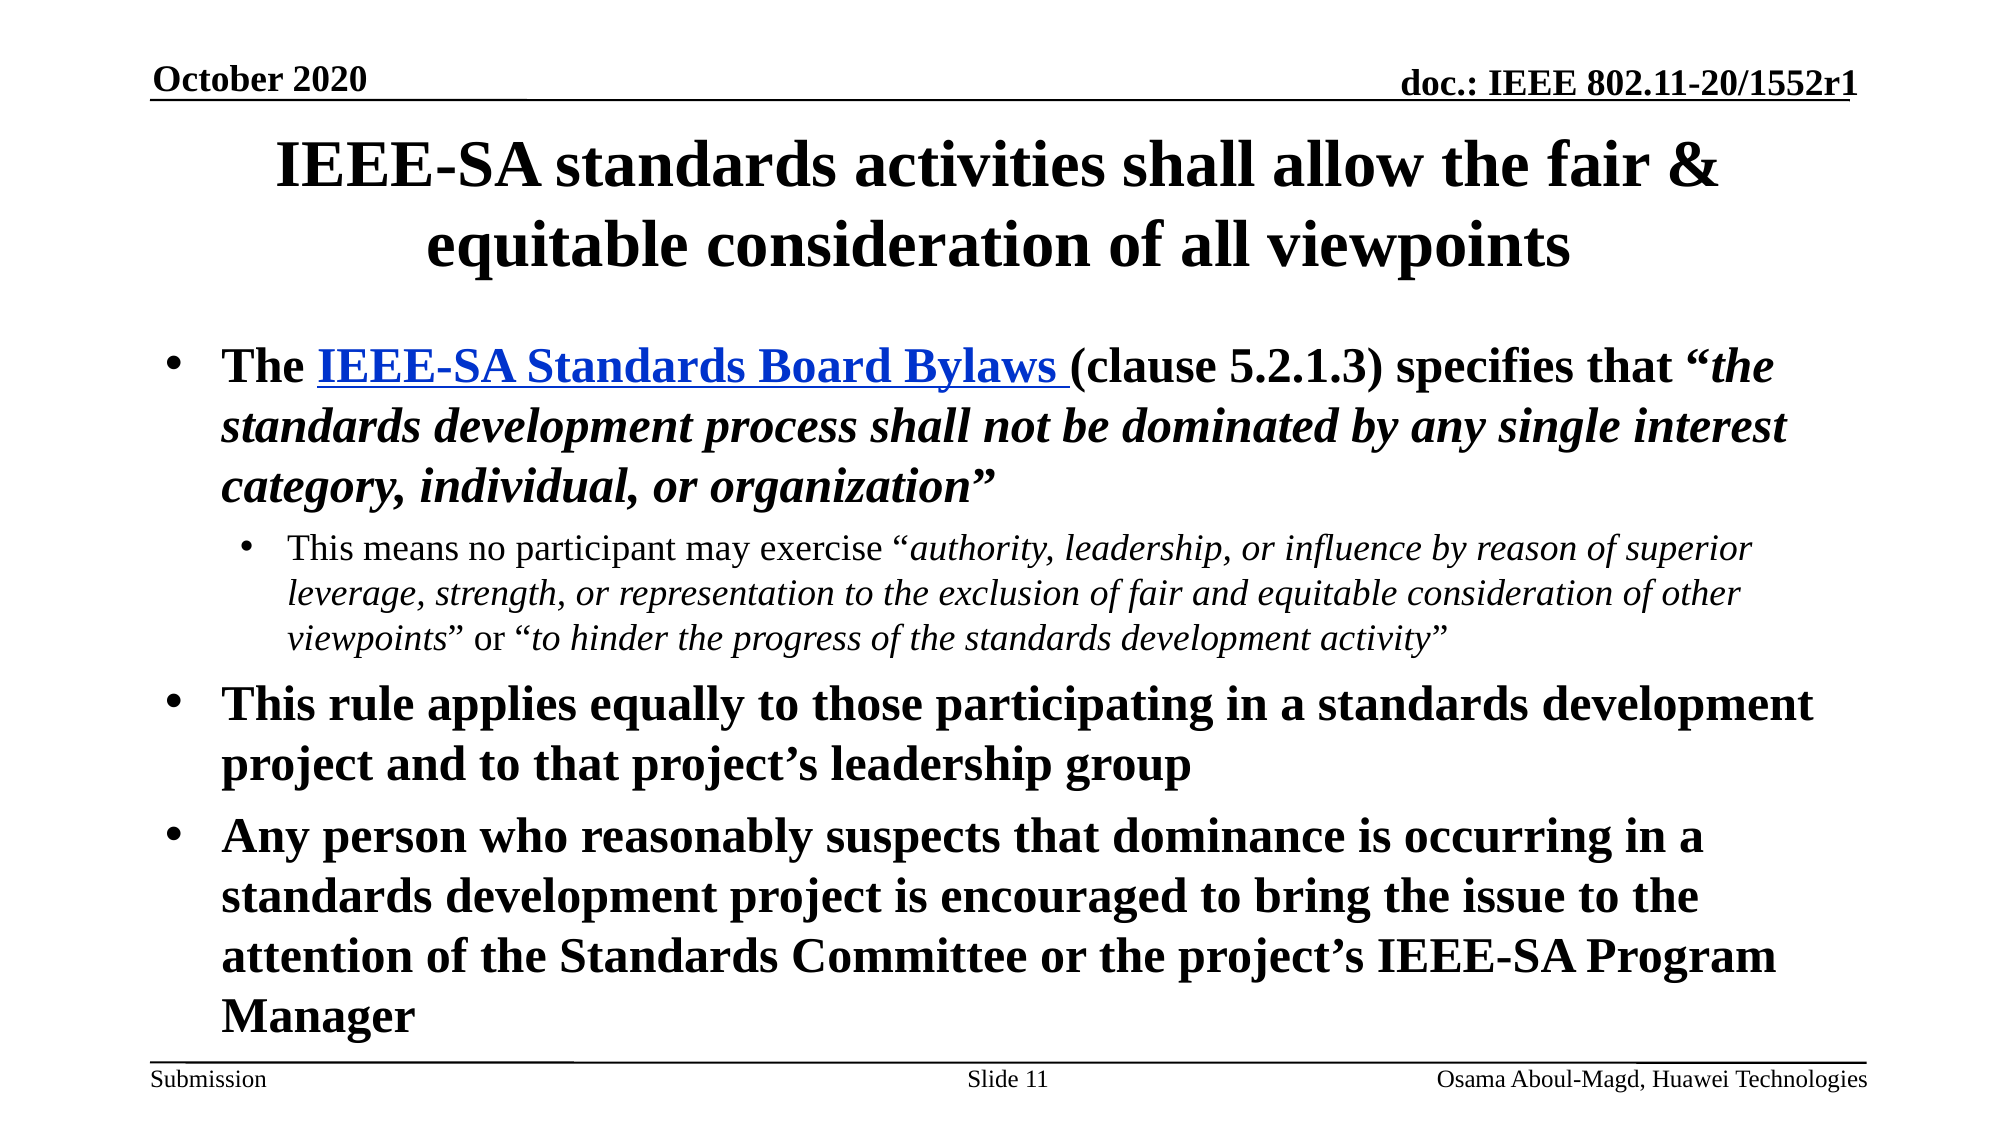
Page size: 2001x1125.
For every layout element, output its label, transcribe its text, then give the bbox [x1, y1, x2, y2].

title IEEE-SA standards activities shall allow the fair & equitable consideration of all viewpoints [149, 112, 1850, 288]
list The IEEE-SA Standards Board Bylaws (clause 5.2.1.3) specifies that “the standards development process shall not be dominated by any single interest category, individual, or organization” This means no participant may exercise “authority, leadership, or influence by reason of superior leverage, strength, or representation to the exclusion of fair and equitable consideration of other viewpoints” or “to hinder the progress of the standards development activity” This rule applies equally to those participating in a standards development project and to that project’s leadership group Any person who reasonably suspects that dominance is occurring in a standards development project is encouraged to bring the issue to the attention of the Standards Committee or the project’s IEEE-SA Program Manager [149, 324, 1850, 1000]
footer Osama Aboul-Magd, Huawei Technologies [1171, 1061, 1869, 1093]
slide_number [152, 54, 563, 100]
slide_number Slide 11 [950, 1061, 1067, 1123]
